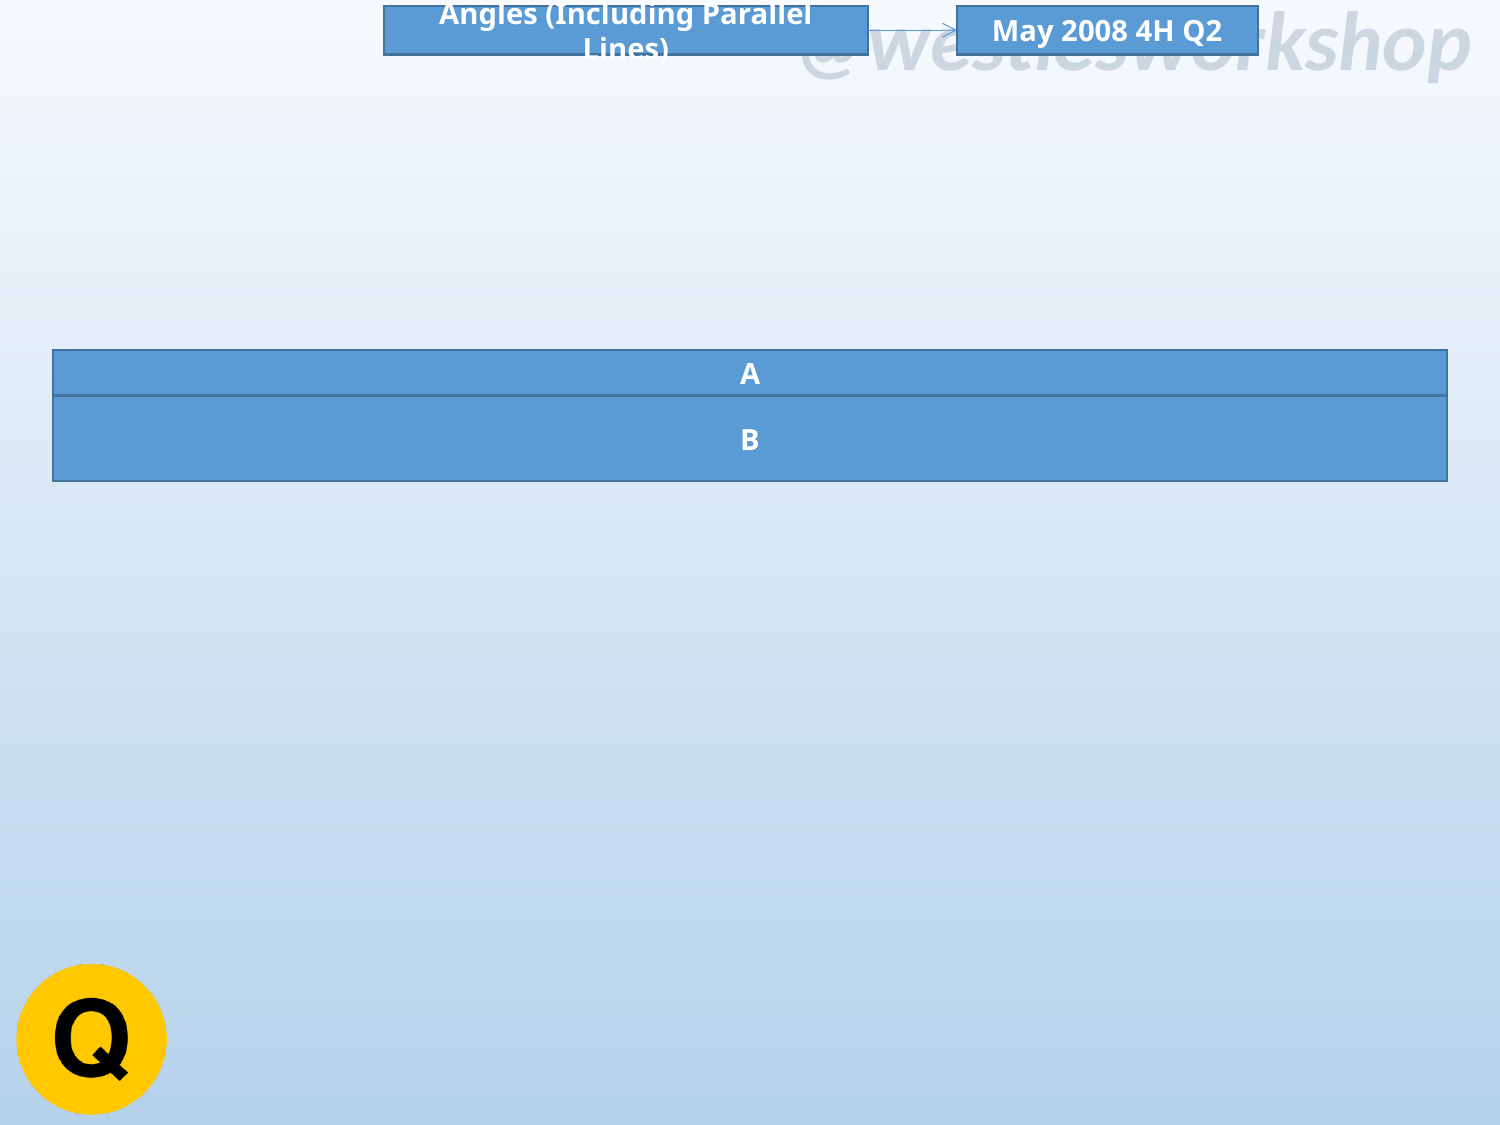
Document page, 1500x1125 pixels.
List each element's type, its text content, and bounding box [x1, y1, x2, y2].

picture [0, 940, 191, 1125]
text_box May 2008 4H Q2 [956, 5, 1259, 56]
picture [53, 349, 1447, 481]
text_box Angles (Including Parallel Lines) [383, 5, 869, 56]
